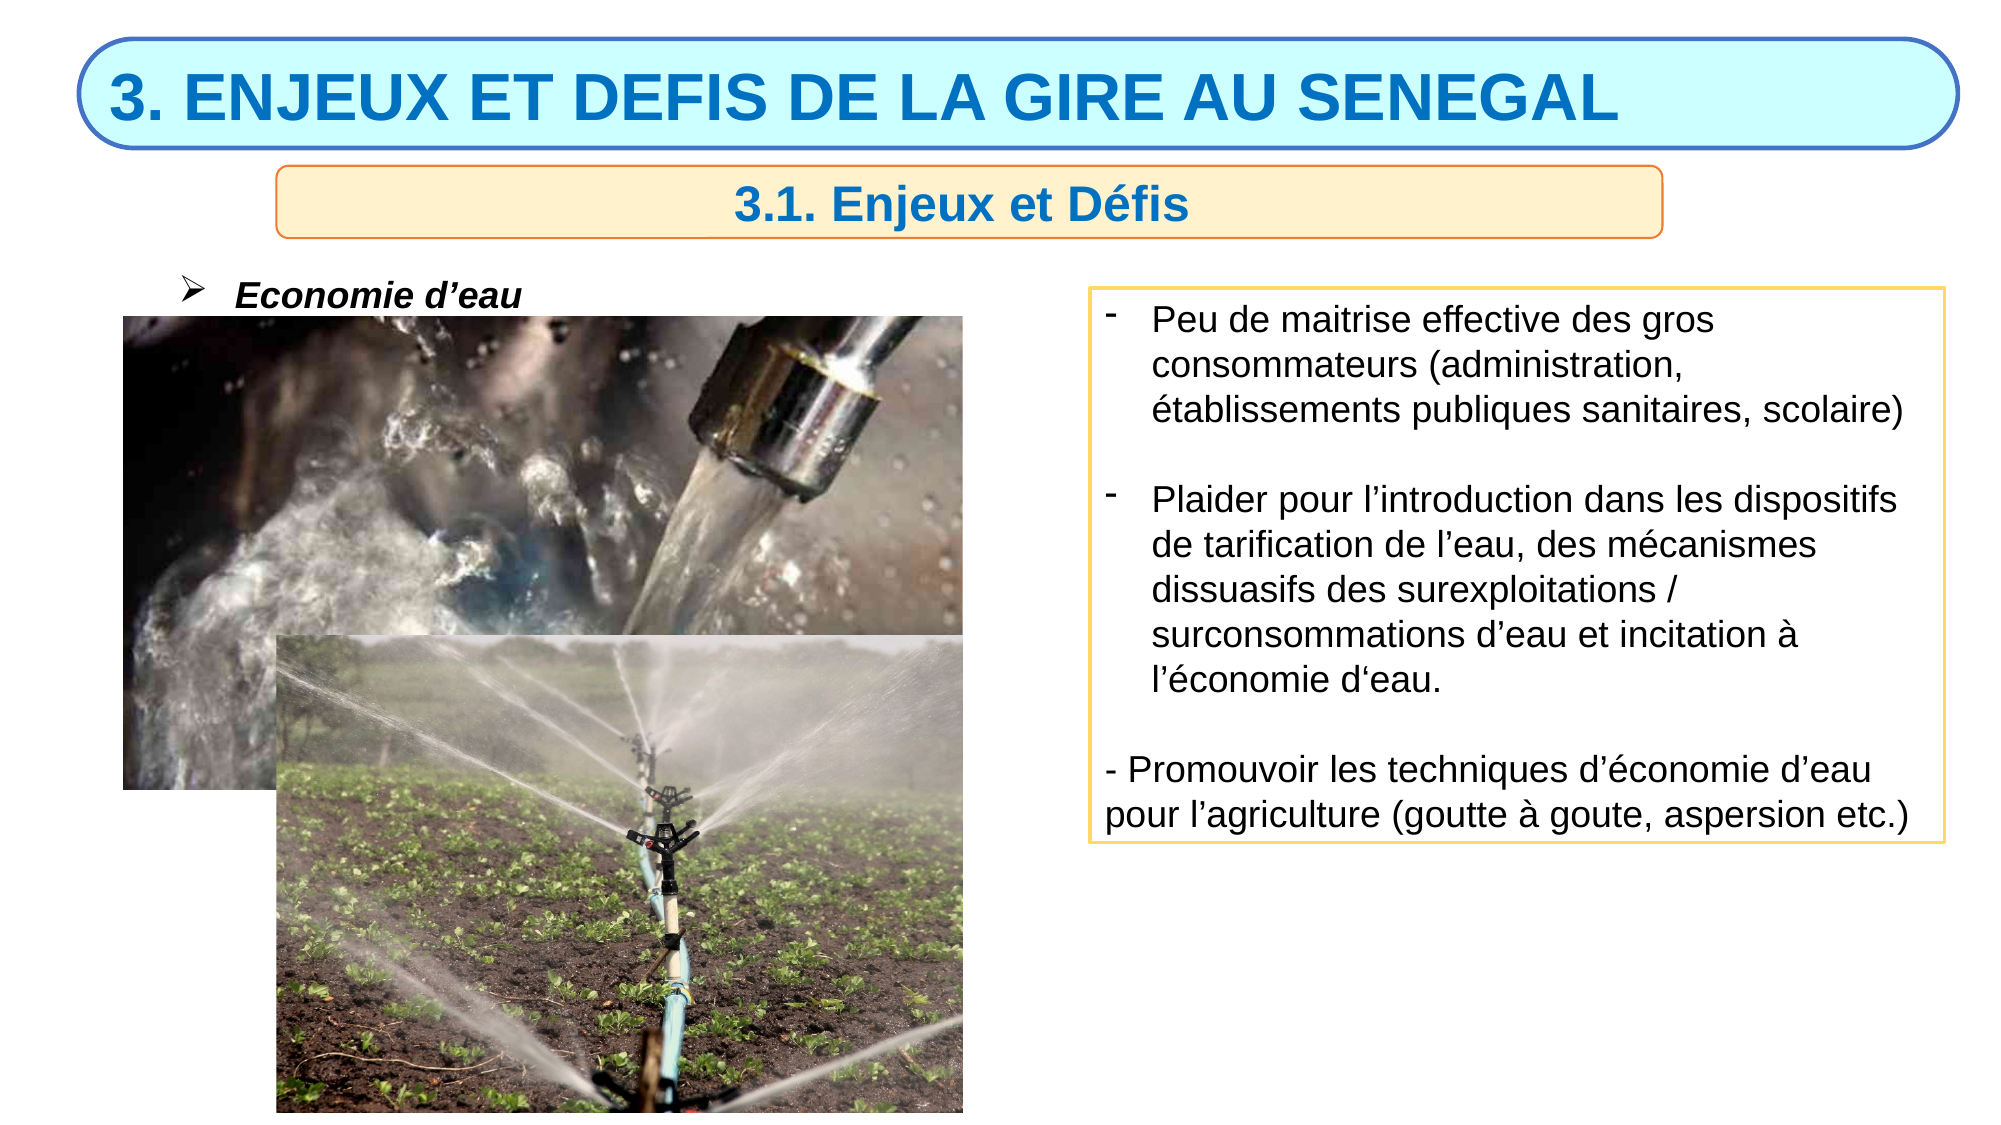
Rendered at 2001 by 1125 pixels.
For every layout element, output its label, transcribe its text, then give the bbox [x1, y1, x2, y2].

text_box Economie d’eau [163, 263, 549, 316]
text_box Peu de maitrise effective des gros consommateurs (administration, établissements publiques sanitaires, scolaire) Plaider pour l’introduction dans les dispositifs de tarification de l’eau, des mécanismes dissuasifs des surexploitations / surconsommations d’eau et incitation à l’économie d‘eau. - Promouvoir les techniques d’économie d’eau pour l’agriculture (goutte à goute, aspersion etc.) [1090, 287, 1945, 843]
picture [123, 316, 963, 1113]
text_box 3. ENJEUX ET DEFIS DE LA GIRE AU SENEGAL [78, 38, 1958, 148]
text_box 3.1. Enjeux et Défis [275, 164, 1664, 240]
